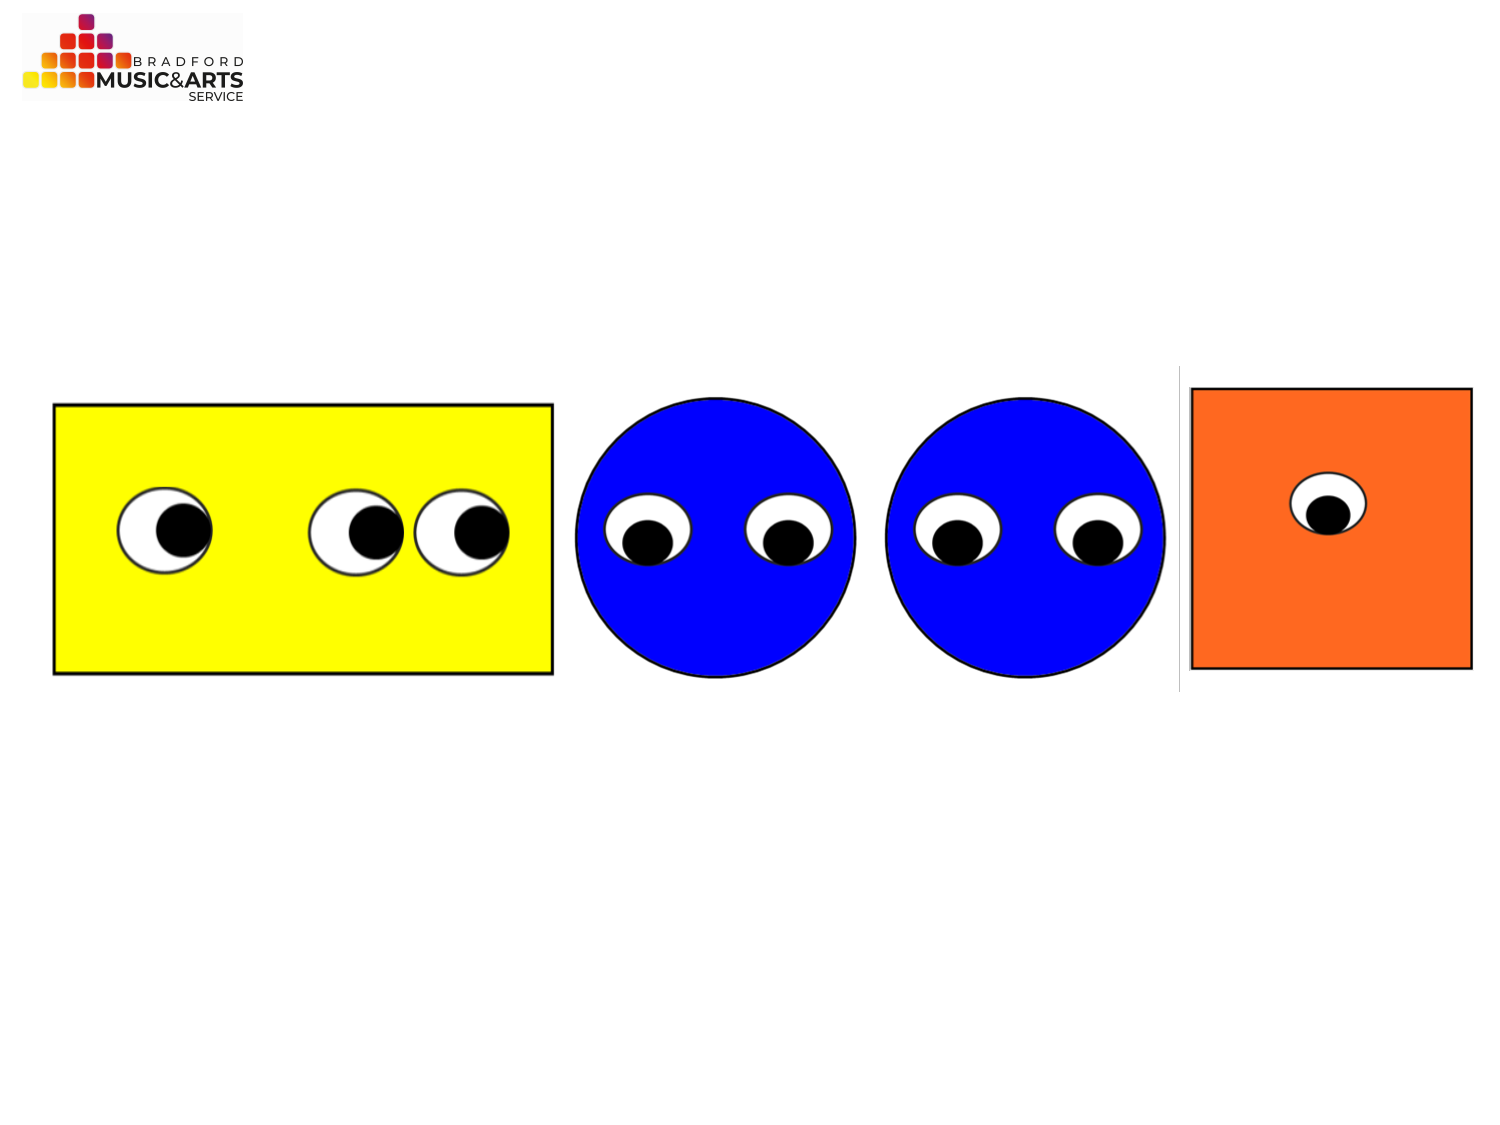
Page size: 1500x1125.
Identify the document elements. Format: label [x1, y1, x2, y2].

text_box [17, 332, 1474, 725]
picture [22, 13, 243, 101]
